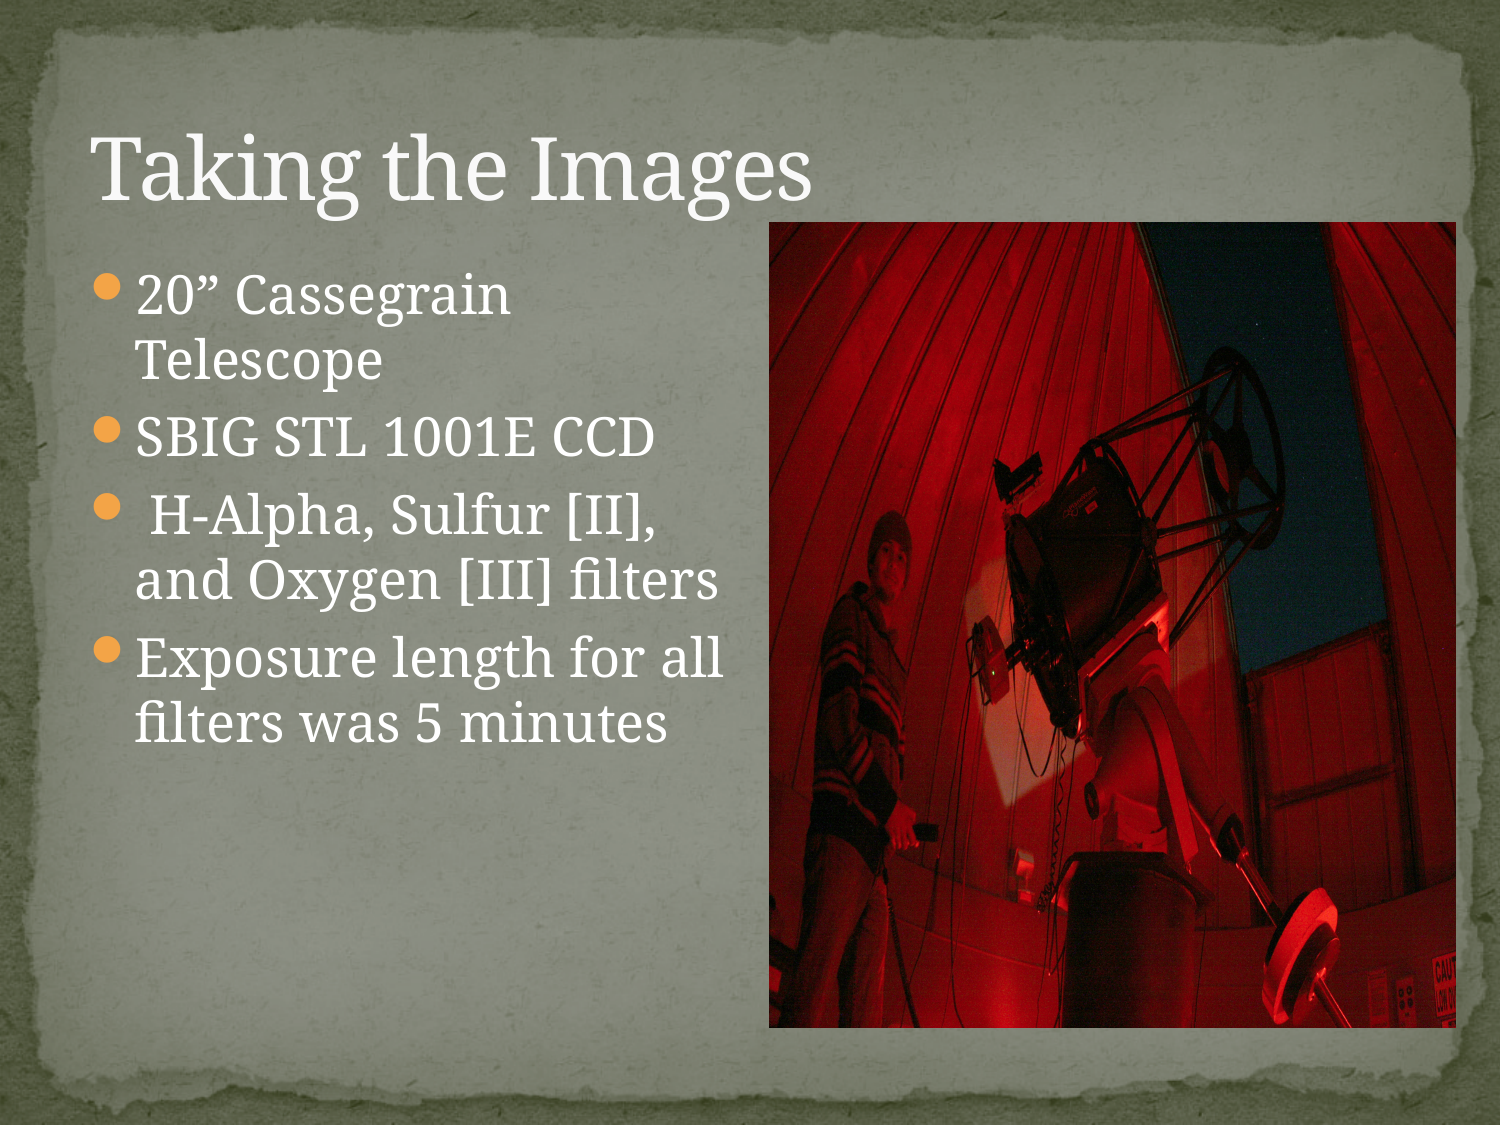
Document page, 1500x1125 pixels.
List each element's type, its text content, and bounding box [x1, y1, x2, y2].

title Taking the Images [74, 24, 1425, 225]
list 20” Cassegrain Telescope SBIG STL 1001E CCD H-Alpha, Sulfur [II], and Oxygen [III] filters Exposure length for all filters was 5 minutes [75, 225, 760, 925]
picture [769, 222, 1456, 1028]
